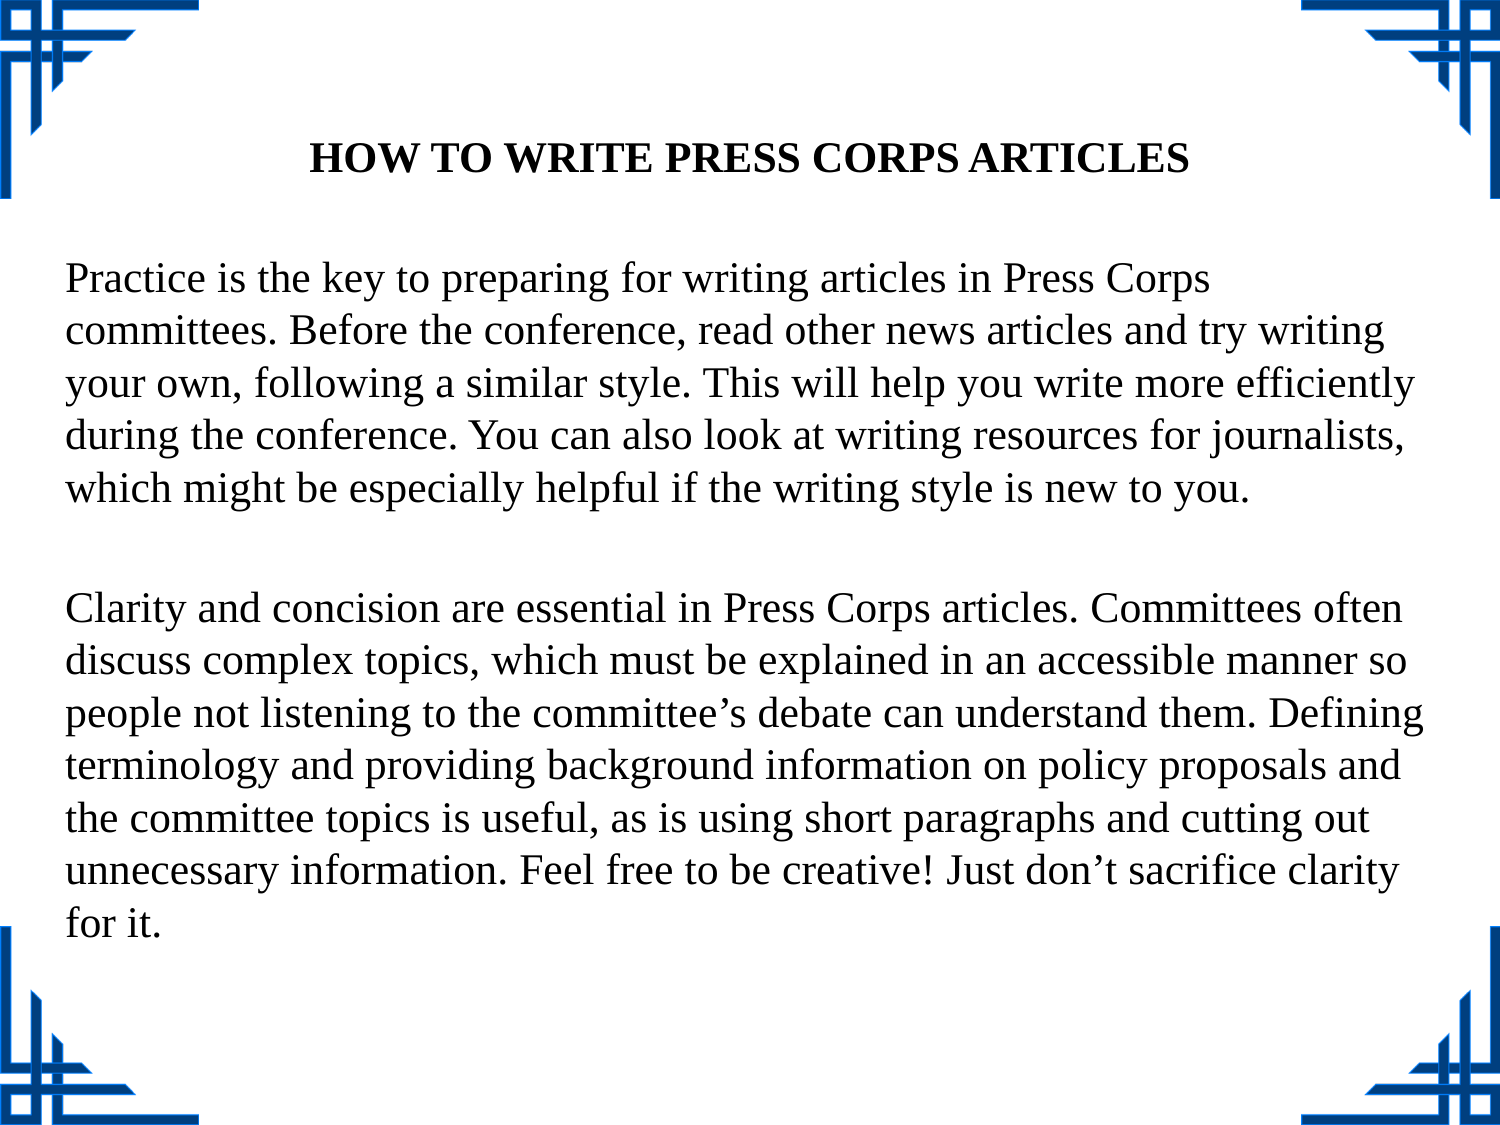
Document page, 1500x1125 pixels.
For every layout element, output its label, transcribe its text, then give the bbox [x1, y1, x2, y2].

subtitle HOW TO WRITE PRESS CORPS ARTICLES Practice is the key to preparing for writing articles in Press Corps committees. Before the conference, read other news articles and try writing your own, following a similar style. This will help you write more efficiently during the conference. You can also look at writing resources for journalists, which might be especially helpful if the writing style is new to you. Clarity and concision are essential in Press Corps articles. Committees often discuss complex topics, which must be explained in an accessible manner so people not listening to the committee’s debate can understand them. Defining terminology and providing background information on policy proposals and the committee topics is useful, as is using short paragraphs and cutting out unnecessary information. Feel free to be creative! Just don’t sacrifice clarity for it. [50, 121, 1450, 1125]
picture [0, 0, 199, 199]
picture [1301, 0, 1500, 199]
picture [0, 926, 199, 1125]
picture [1301, 926, 1500, 1125]
